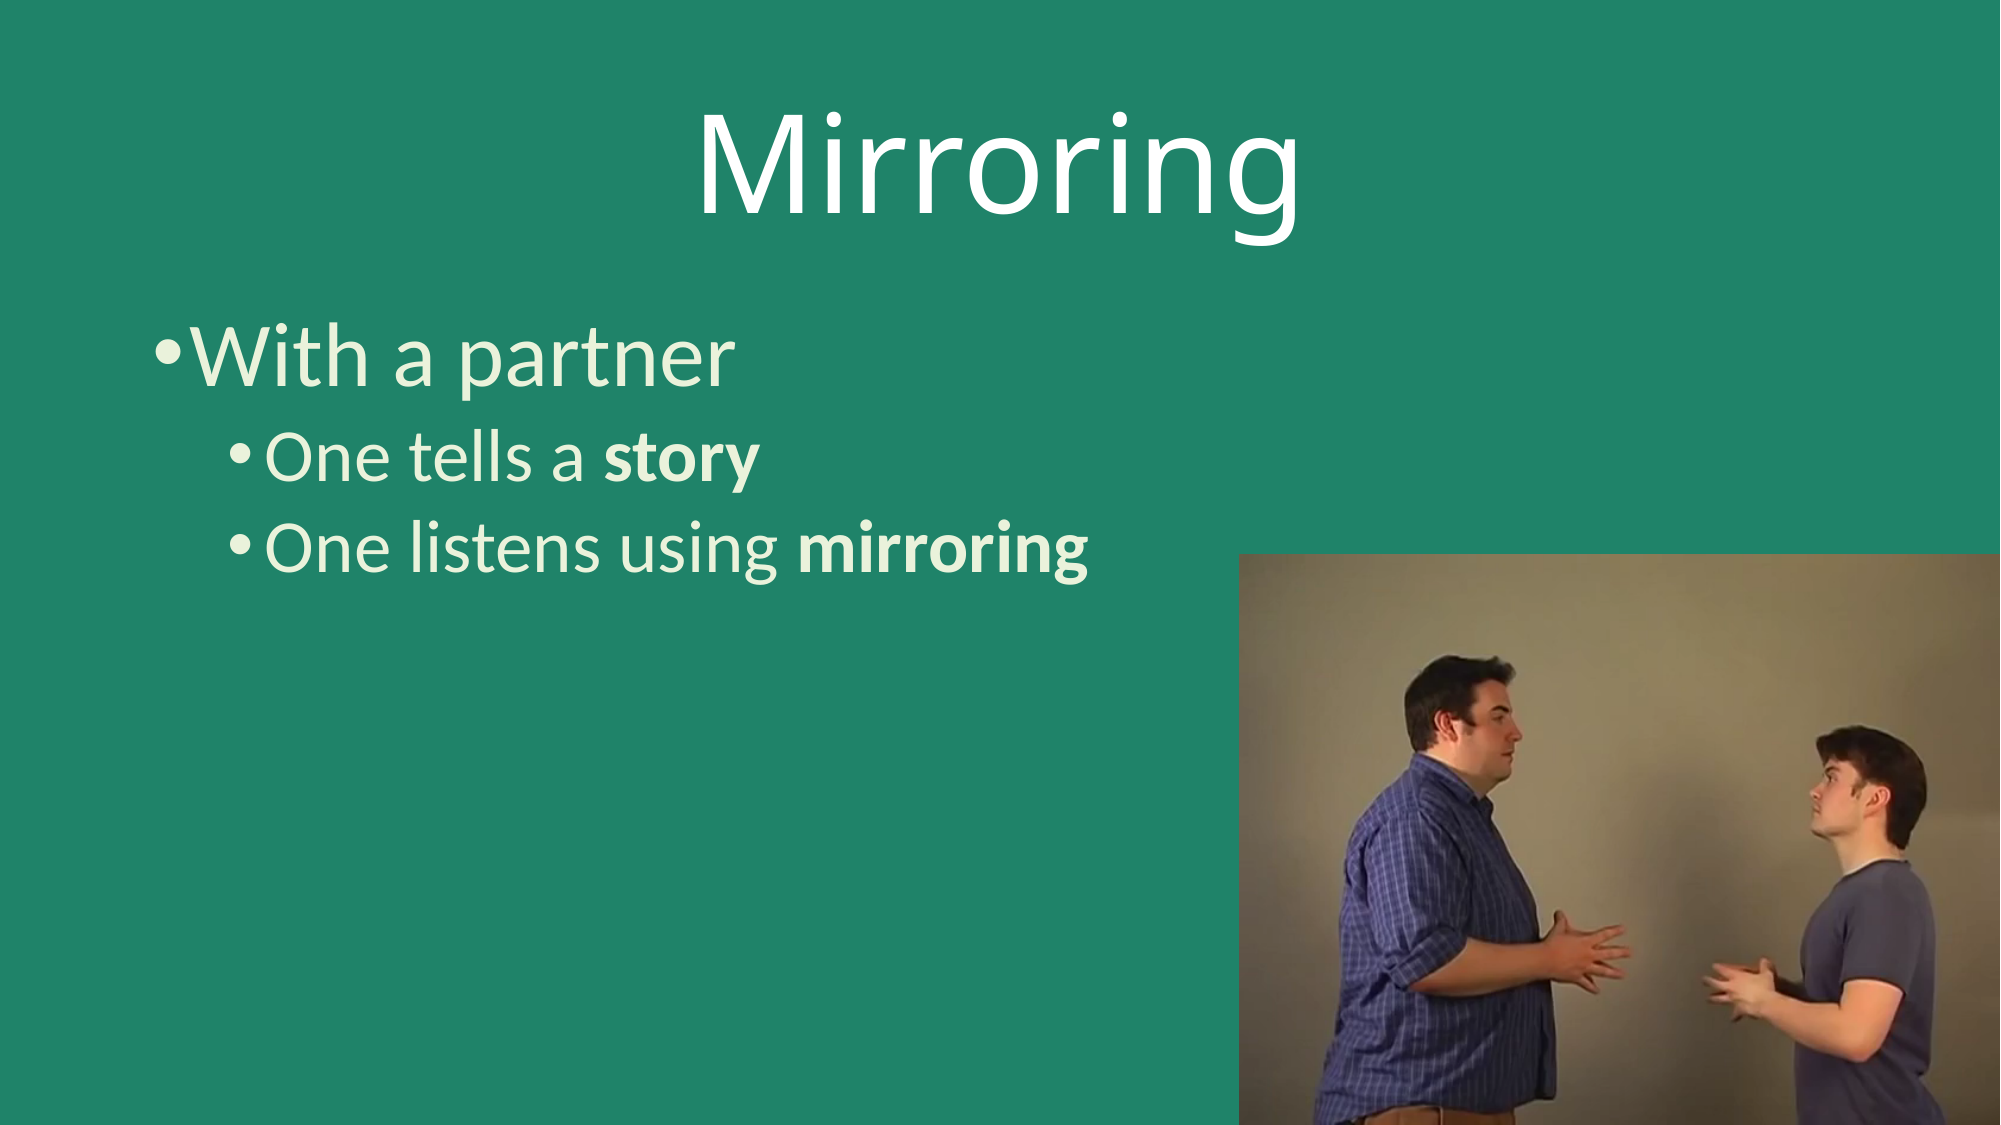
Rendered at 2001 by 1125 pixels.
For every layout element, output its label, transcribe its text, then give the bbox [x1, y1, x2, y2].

list With a partner One tells a story One listens using mirroring [137, 299, 1702, 940]
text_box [1238, 553, 2000, 1125]
title Mirroring [137, 59, 1863, 278]
